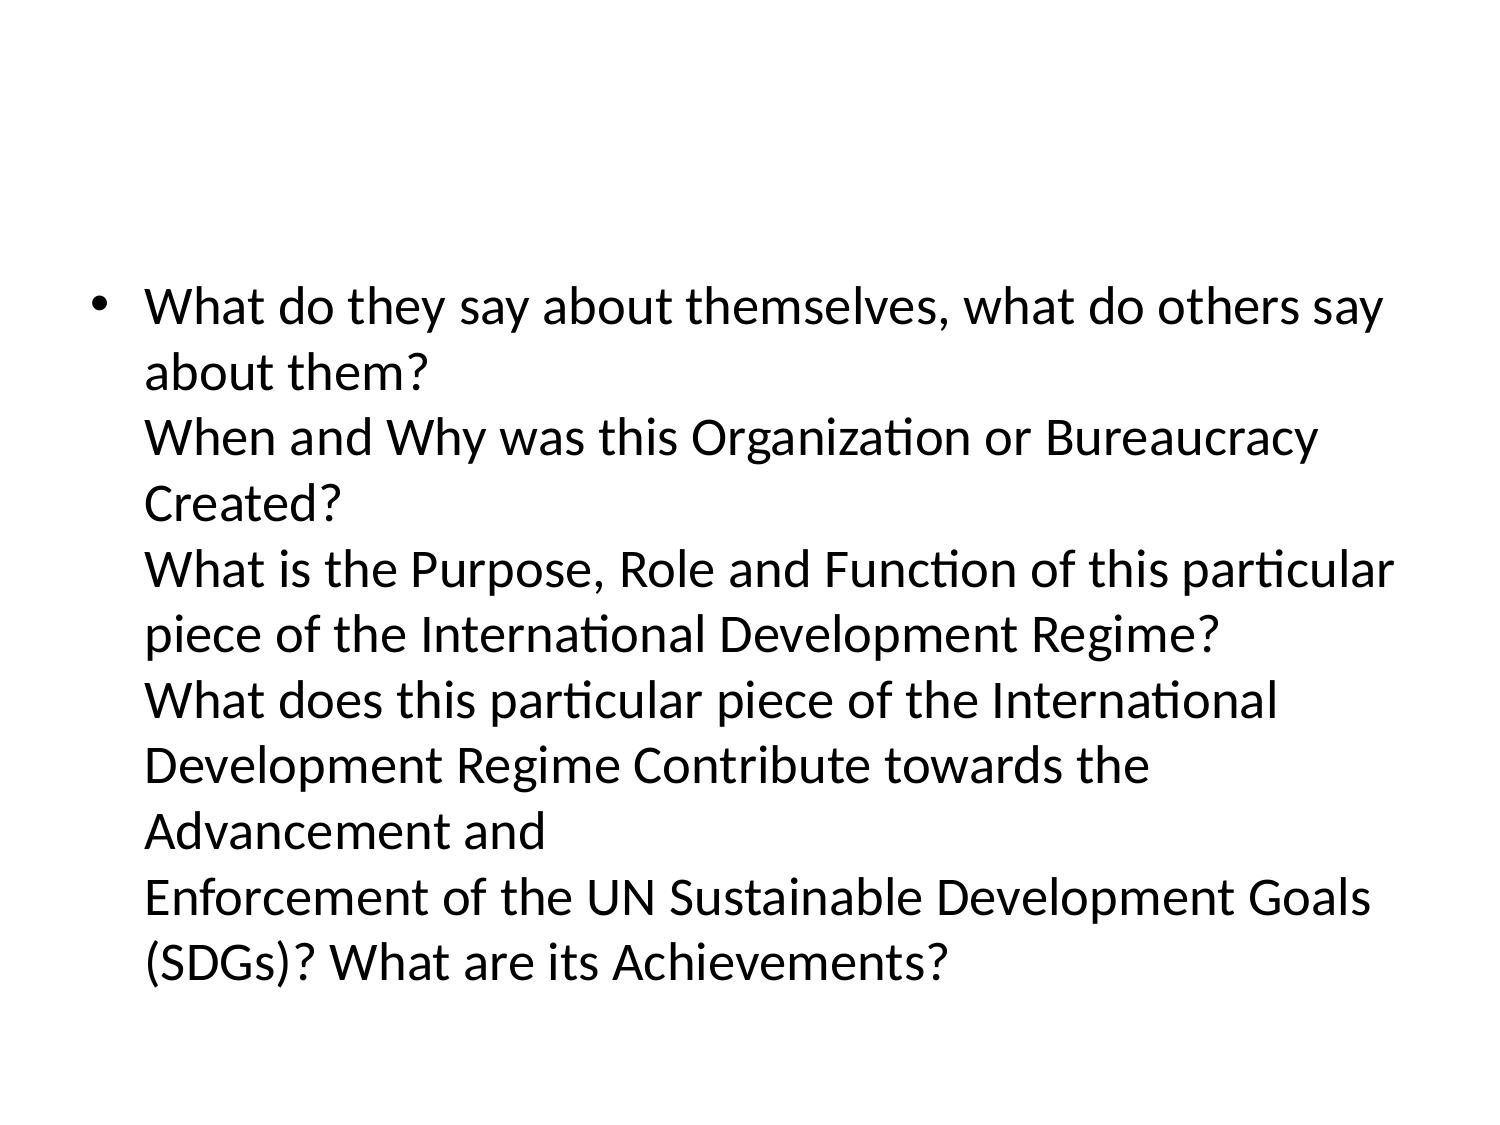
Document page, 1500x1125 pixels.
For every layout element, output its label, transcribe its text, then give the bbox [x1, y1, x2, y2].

list What do they say about themselves, what do others say about them? When and Why was this Organization or Bureaucracy Created? What is the Purpose, Role and Function of this particular piece of the International Development Regime? What does this particular piece of the International Development Regime Contribute towards the Advancement and Enforcement of the UN Sustainable Development Goals (SDGs)? What are its Achievements? [75, 262, 1425, 1005]
